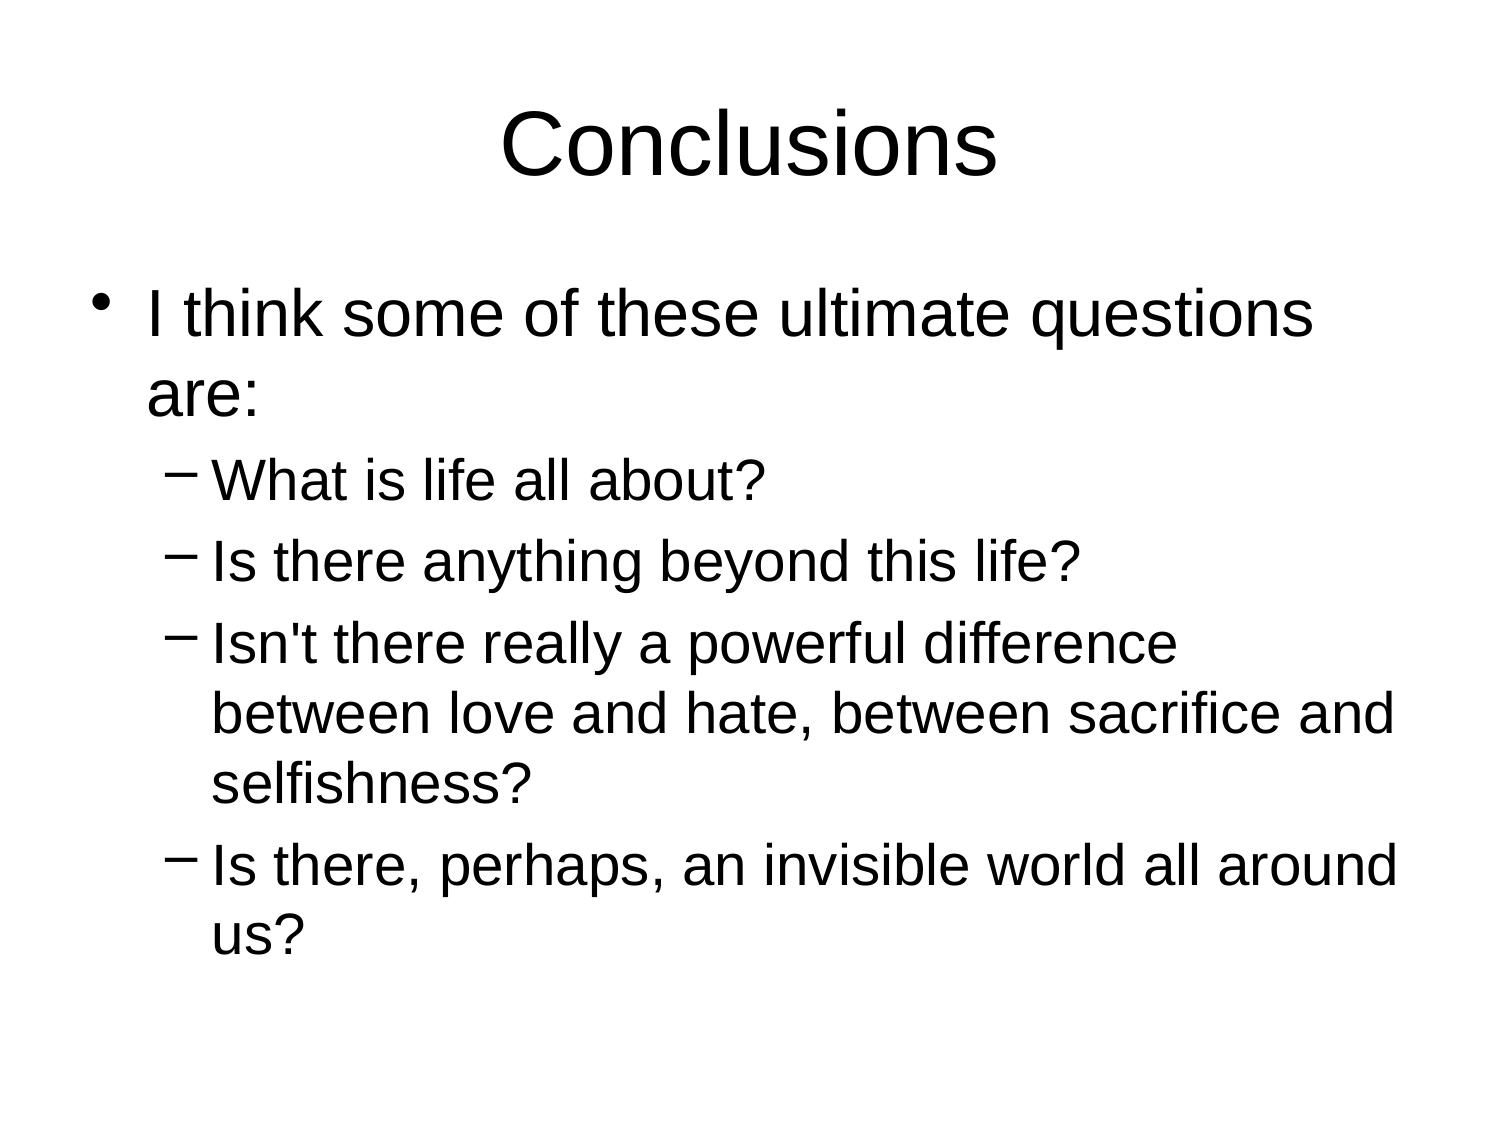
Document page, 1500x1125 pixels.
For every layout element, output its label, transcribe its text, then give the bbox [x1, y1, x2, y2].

title Conclusions [75, 45, 1425, 233]
list I think some of these ultimate questions are: What is life all about? Is there anything beyond this life? Isn't there really a powerful difference between love and hate, between sacrifice and selfishness? Is there, perhaps, an invisible world all around us? [75, 262, 1425, 1005]
